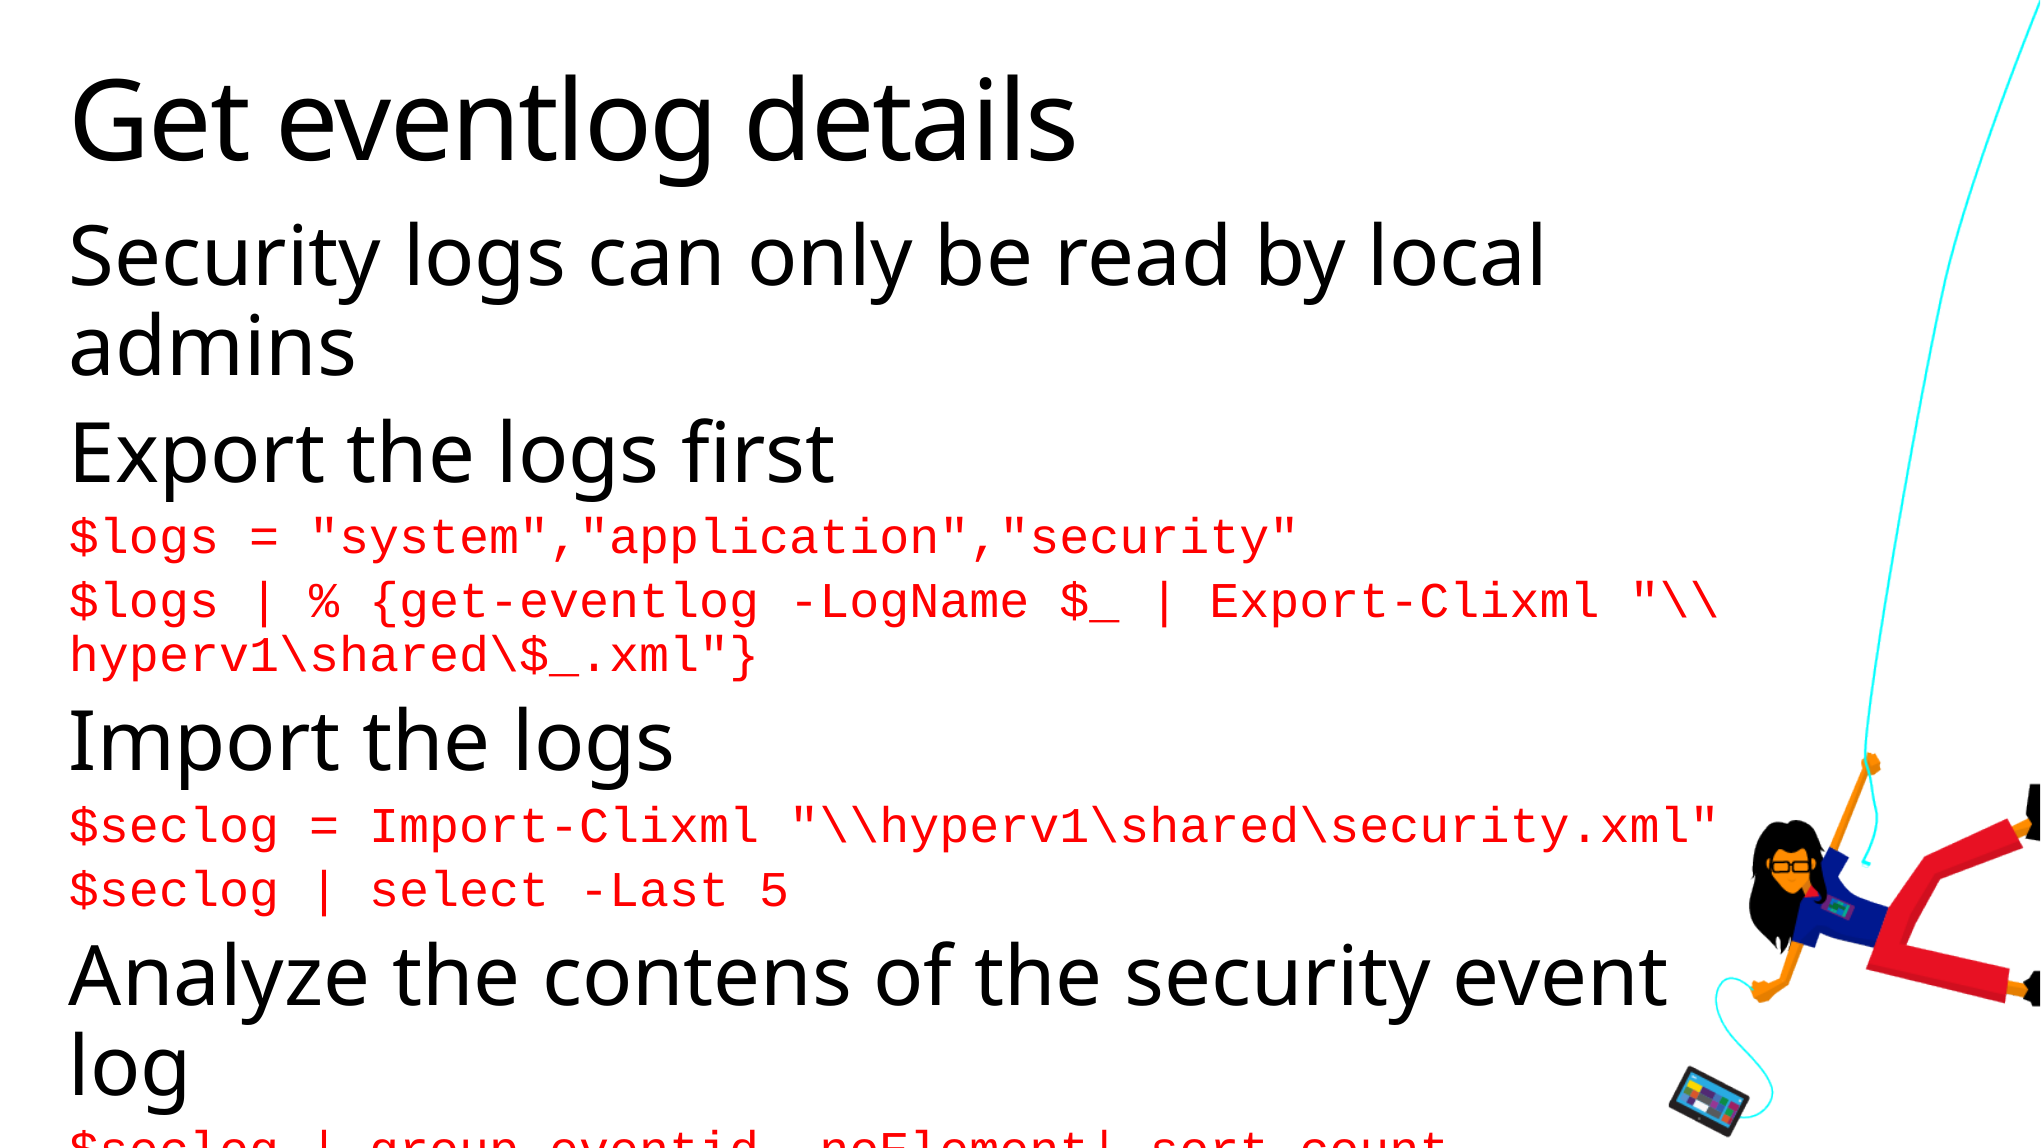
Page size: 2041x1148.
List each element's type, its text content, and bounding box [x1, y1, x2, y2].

list Security logs can only be read by local admins Export the logs first $logs = "system","application","security" $logs | % {get-eventlog -LogName $_ | Export-Clixml "\\hyperv1\shared\$_.xml"} Import the logs $seclog = Import-Clixml "\\hyperv1\shared\security.xml" $seclog | select -Last 5 Analyze the contens of the security event log $seclog | group eventid –noElement| sort count [45, 198, 1780, 1042]
picture [1633, 0, 2041, 1148]
title Get eventlog details [45, 48, 1885, 199]
